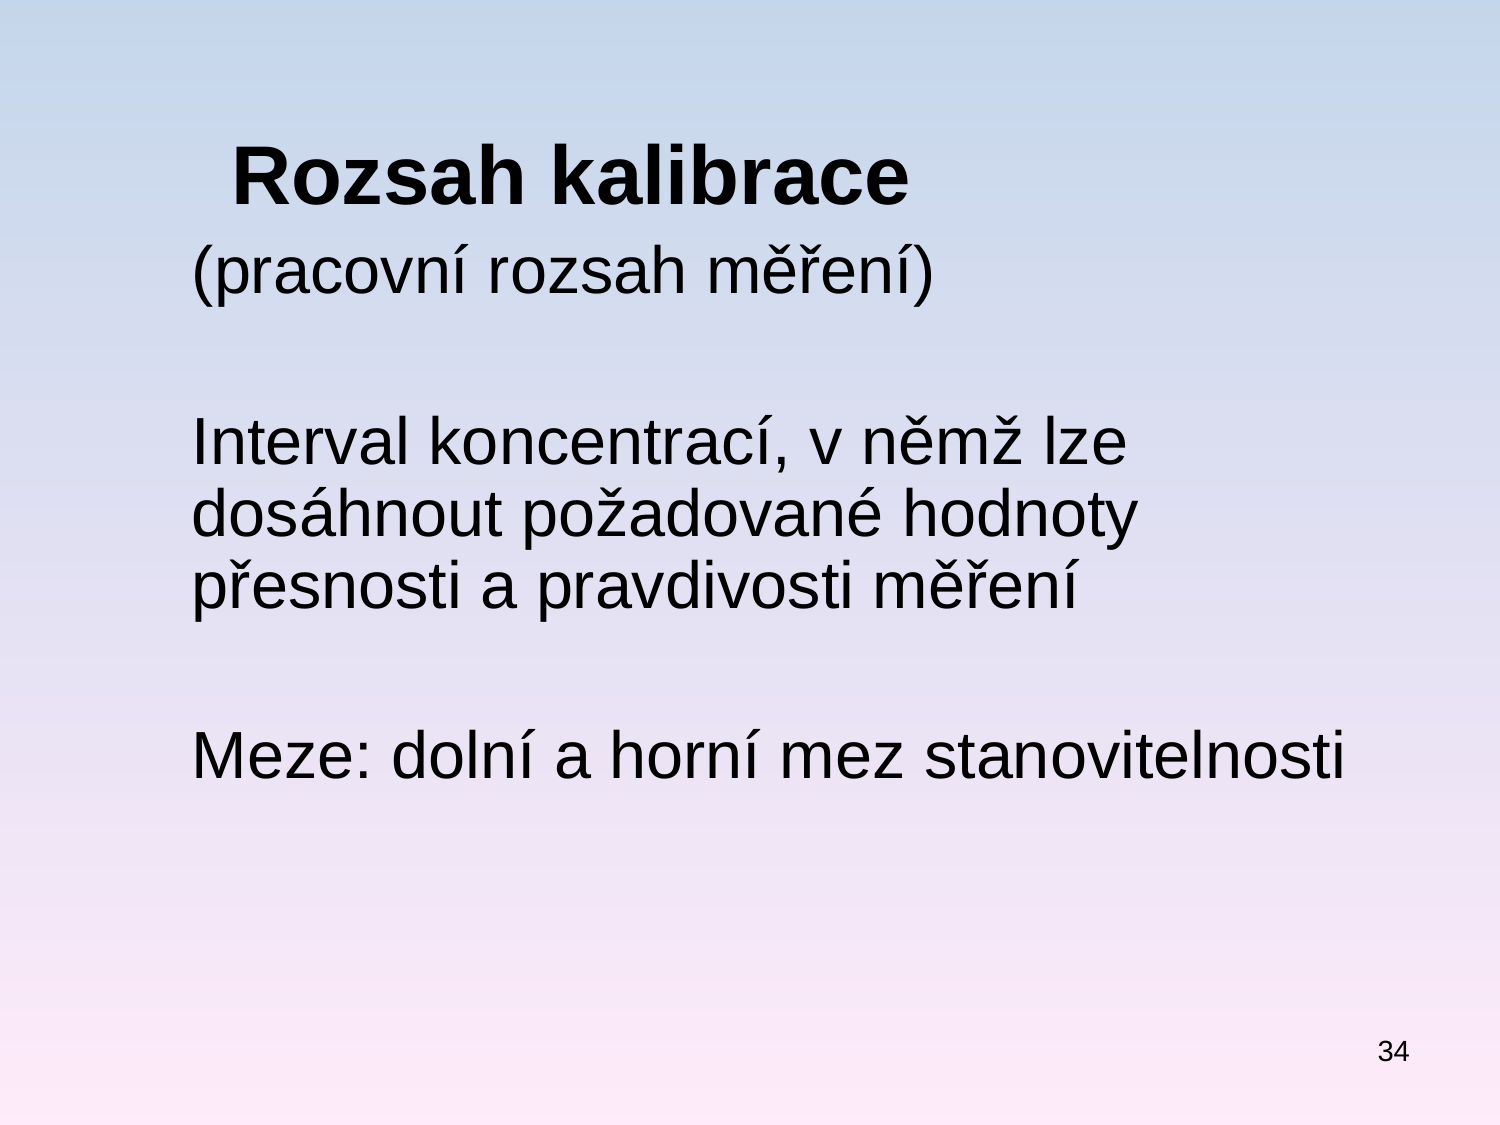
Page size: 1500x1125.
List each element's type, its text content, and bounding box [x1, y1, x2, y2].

slide_number 34 [1074, 1024, 1425, 1103]
list Rozsah kalibrace (pracovní rozsah měření) Interval koncentrací, v němž lze dosáhnout požadované hodnoty přesnosti a pravdivosti měření Meze: dolní a horní mez stanovitelnosti [76, 125, 1427, 938]
